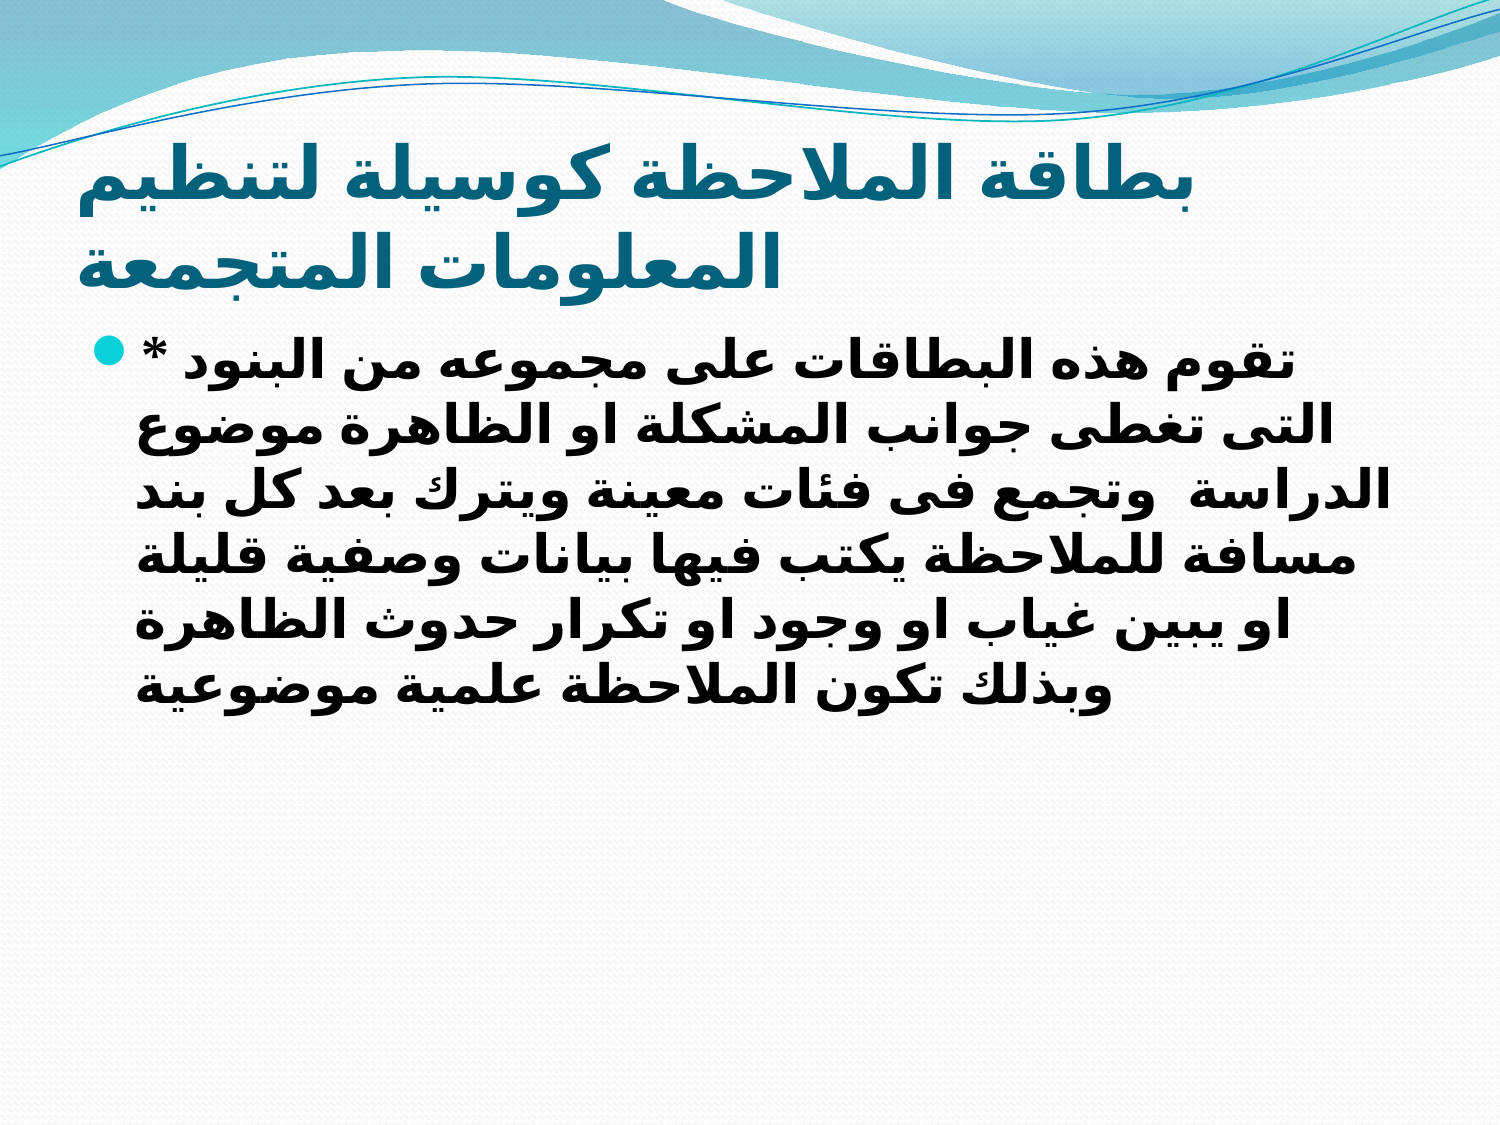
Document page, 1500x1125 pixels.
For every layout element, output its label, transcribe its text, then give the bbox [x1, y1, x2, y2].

list * تقوم هذه البطاقات على مجموعه من البنود التى تغطى جوانب المشكلة او الظاهرة موضوع الدراسة وتجمع فى فئات معينة ويترك بعد كل بند مسافة للملاحظة يكتب فيها بيانات وصفية قليلة او يبين غياب او وجود او تكرار حدوث الظاهرة وبذلك تكون الملاحظة علمية موضوعية [75, 317, 1425, 1038]
title بطاقة الملاحظة كوسيلة لتنظيم المعلومات المتجمعة [75, 115, 1425, 303]
